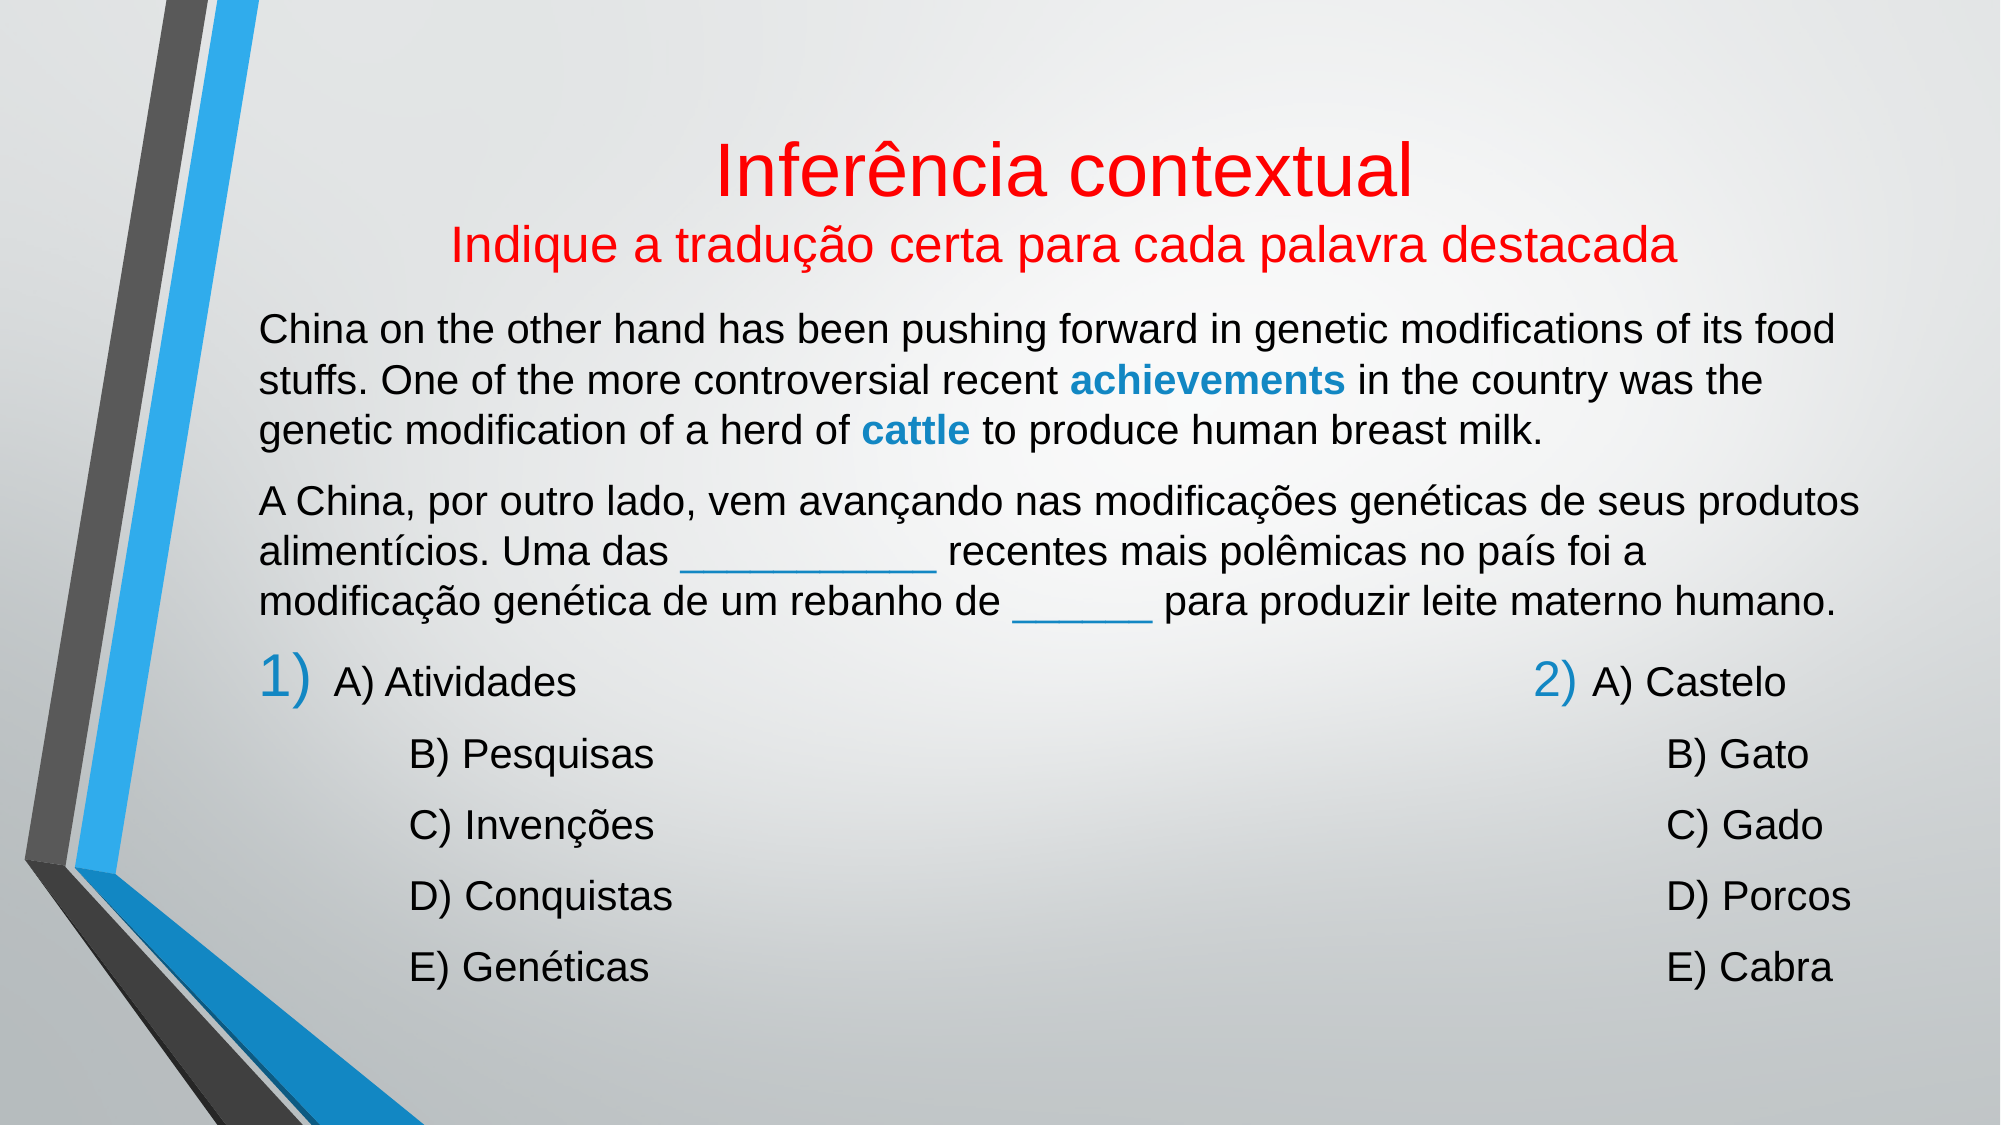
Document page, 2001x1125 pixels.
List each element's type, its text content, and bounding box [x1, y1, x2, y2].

title Inferência contextual Indique a tradução certa para cada palavra destacada [243, 112, 1887, 233]
list China on the other hand has been pushing forward in genetic modifications of its food stuffs. One of the more controversial recent achievements in the country was the genetic modification of a herd of cattle to produce human breast milk. A China, por outro lado, vem avançando nas modificações genéticas de seus produtos alimentícios. Uma das ___________ recentes mais polêmicas no país foi a modificação genética de um rebanho de ______ para produzir leite materno humano. A) Atividades 2) A) Castelo B) Pesquisas B) Gato C) Invenções C) Gado D) Conquistas D) Porcos E) Genéticas E) Cabra [243, 233, 1887, 1059]
